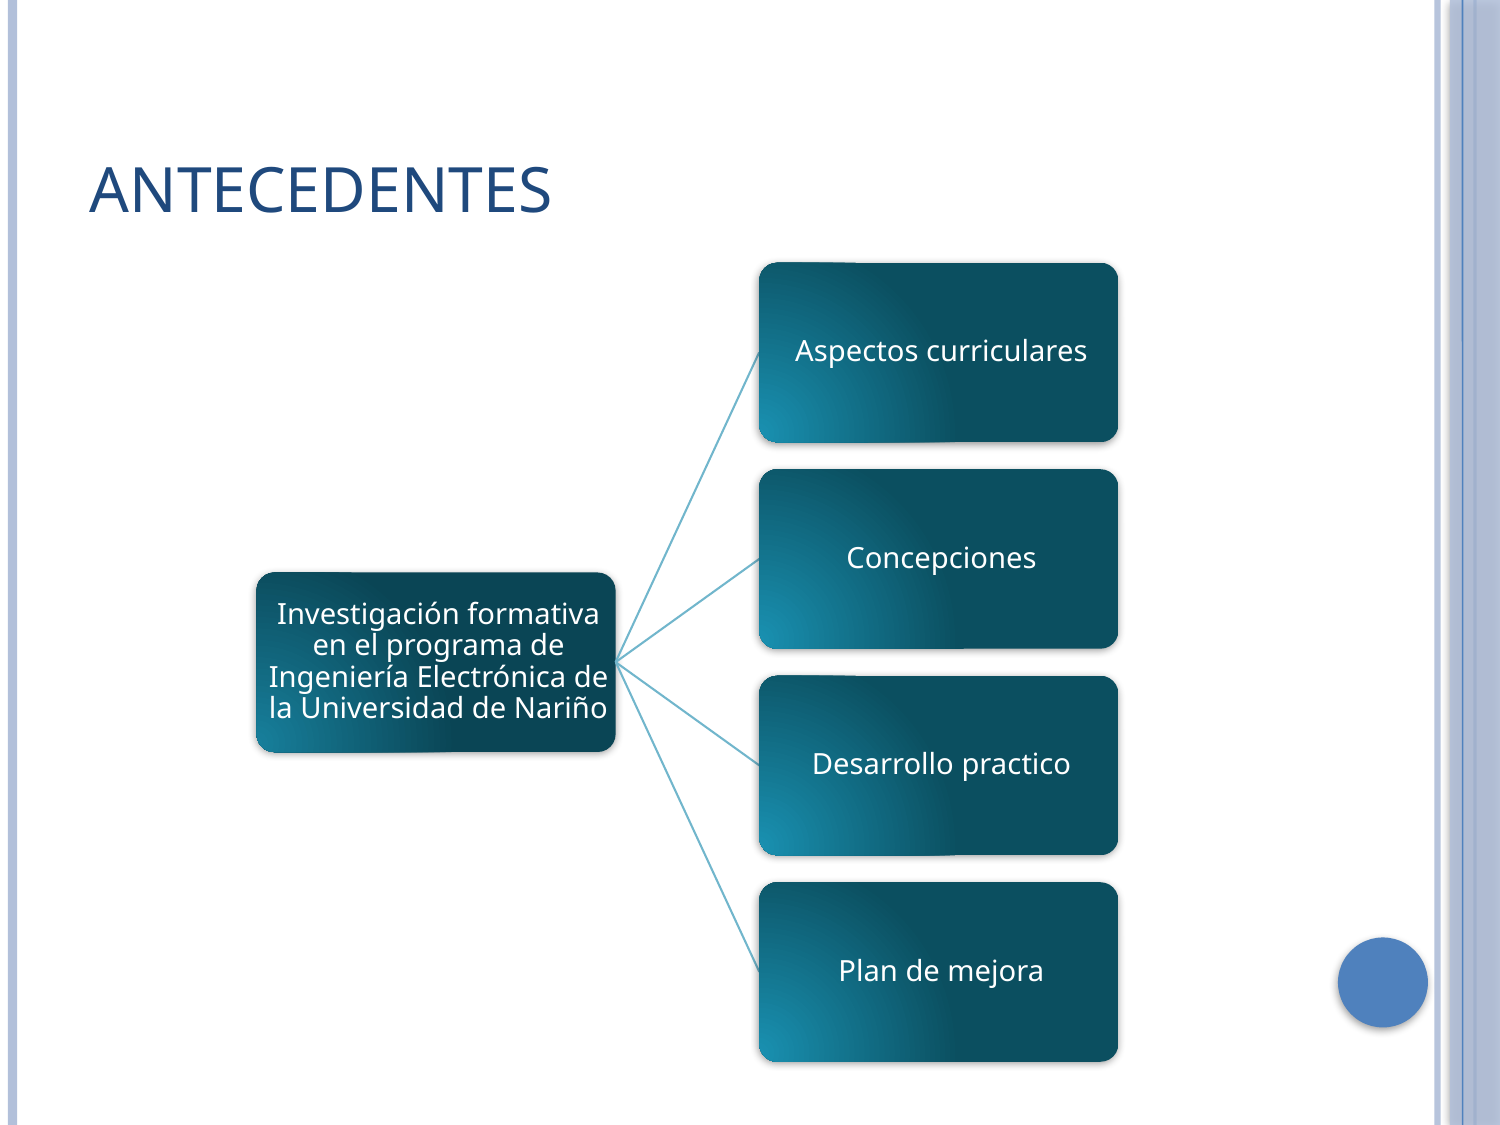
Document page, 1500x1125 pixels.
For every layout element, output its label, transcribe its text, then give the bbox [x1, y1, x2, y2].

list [74, 261, 1301, 1063]
title Antecedentes [75, 45, 1300, 233]
